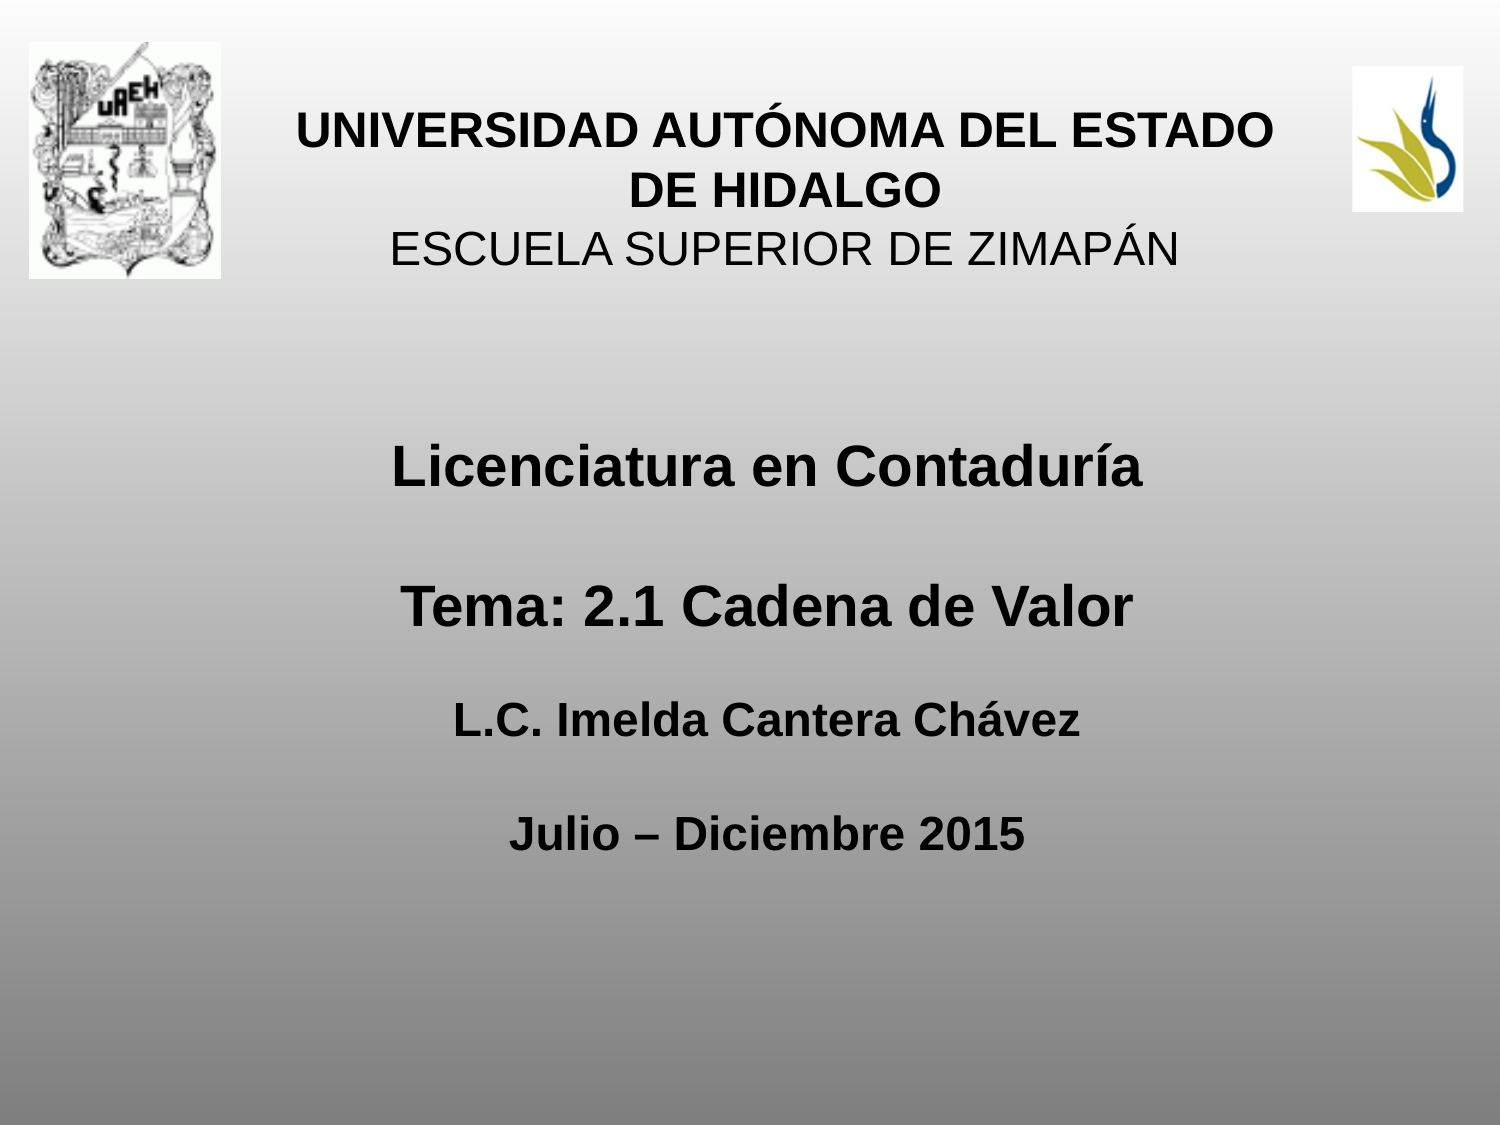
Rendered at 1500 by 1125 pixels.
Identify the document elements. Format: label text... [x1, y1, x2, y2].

text_box UNIVERSIDAD AUTÓNOMA DEL ESTADO DE HIDALGO ESCUELA SUPERIOR DE ZIMAPÁN [242, 90, 1329, 283]
picture [29, 42, 221, 280]
text_box Licenciatura en Contaduría Tema: 2.1 Cadena de Valor L.C. Imelda Cantera Chávez Julio – Diciembre 2015 [324, 420, 1211, 868]
picture [1352, 66, 1464, 213]
